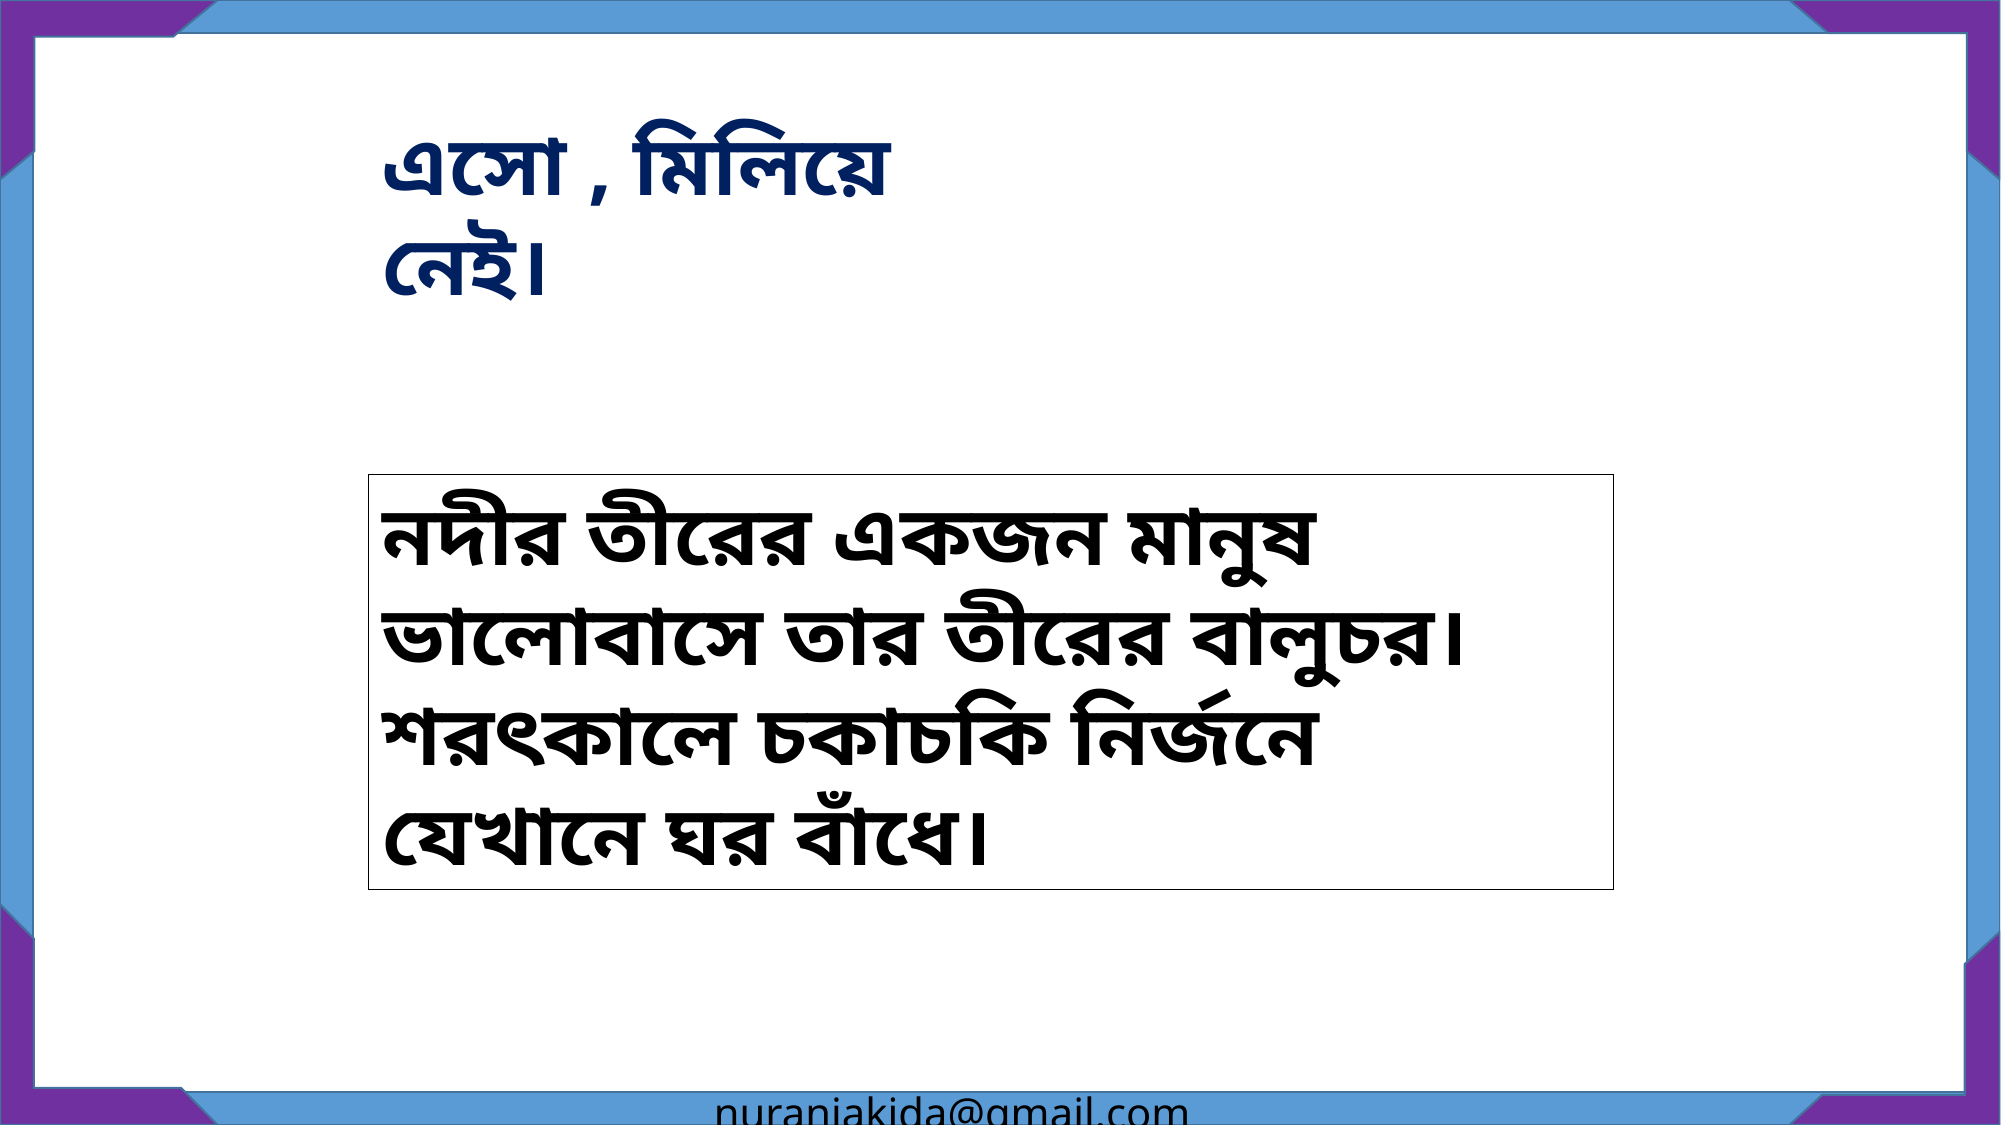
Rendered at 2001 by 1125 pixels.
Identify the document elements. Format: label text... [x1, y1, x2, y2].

text_box এসো , মিলিয়ে নেই। [368, 104, 937, 320]
text_box নদীর তীরের একজন মানুষ ভালোবাসে তার তীরের বালুচর। শরৎকালে চকাচকি নির্জনে যেখানে ঘর বাঁধে। [368, 474, 1614, 890]
